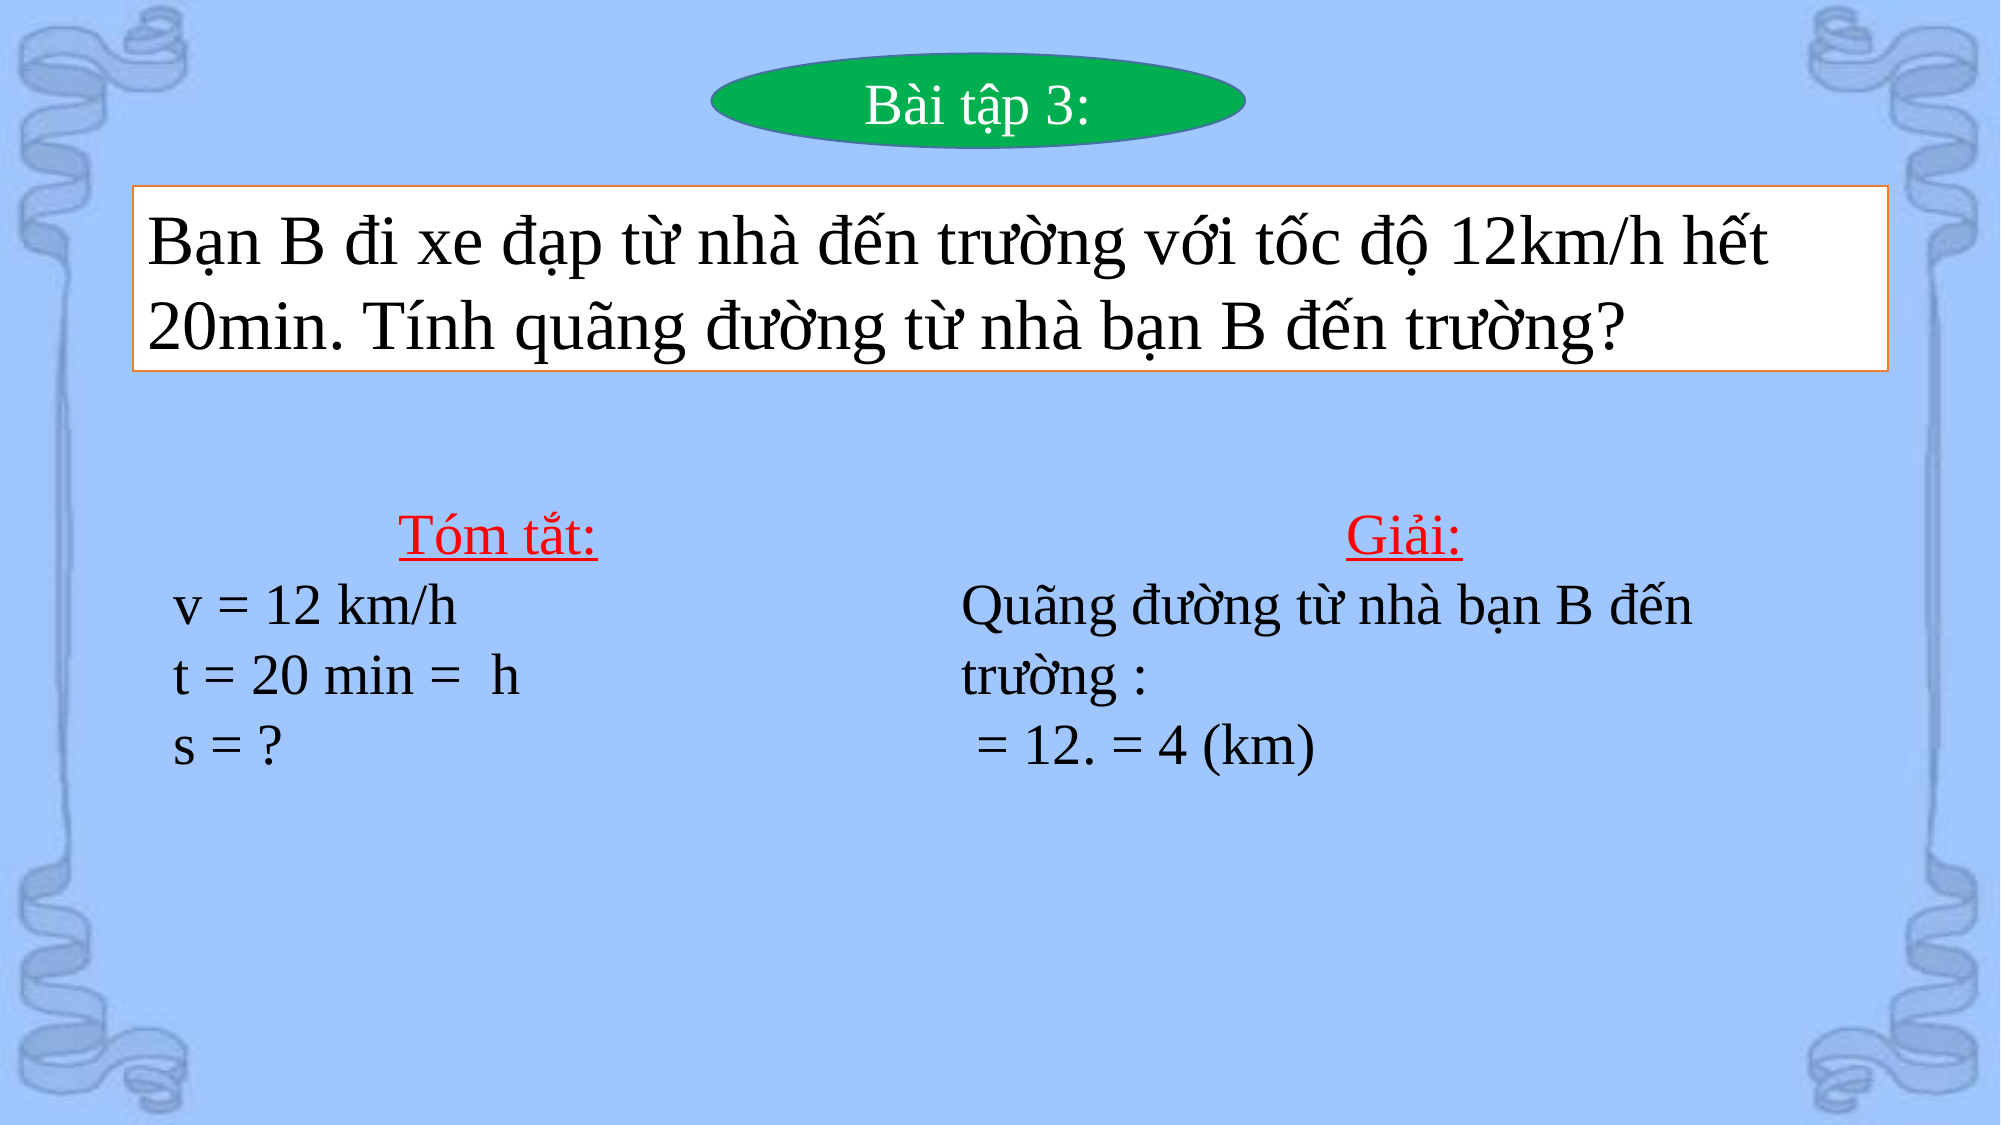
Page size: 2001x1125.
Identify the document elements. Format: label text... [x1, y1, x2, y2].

text_box Bài tập 3: [710, 52, 1247, 149]
text_box Bạn B đi xe đạp từ nhà đến trường với tốc độ 12km/h hết 20min. Tính quãng đường từ nhà bạn B đến trường? [132, 185, 1889, 372]
picture [0, 0, 2001, 1125]
